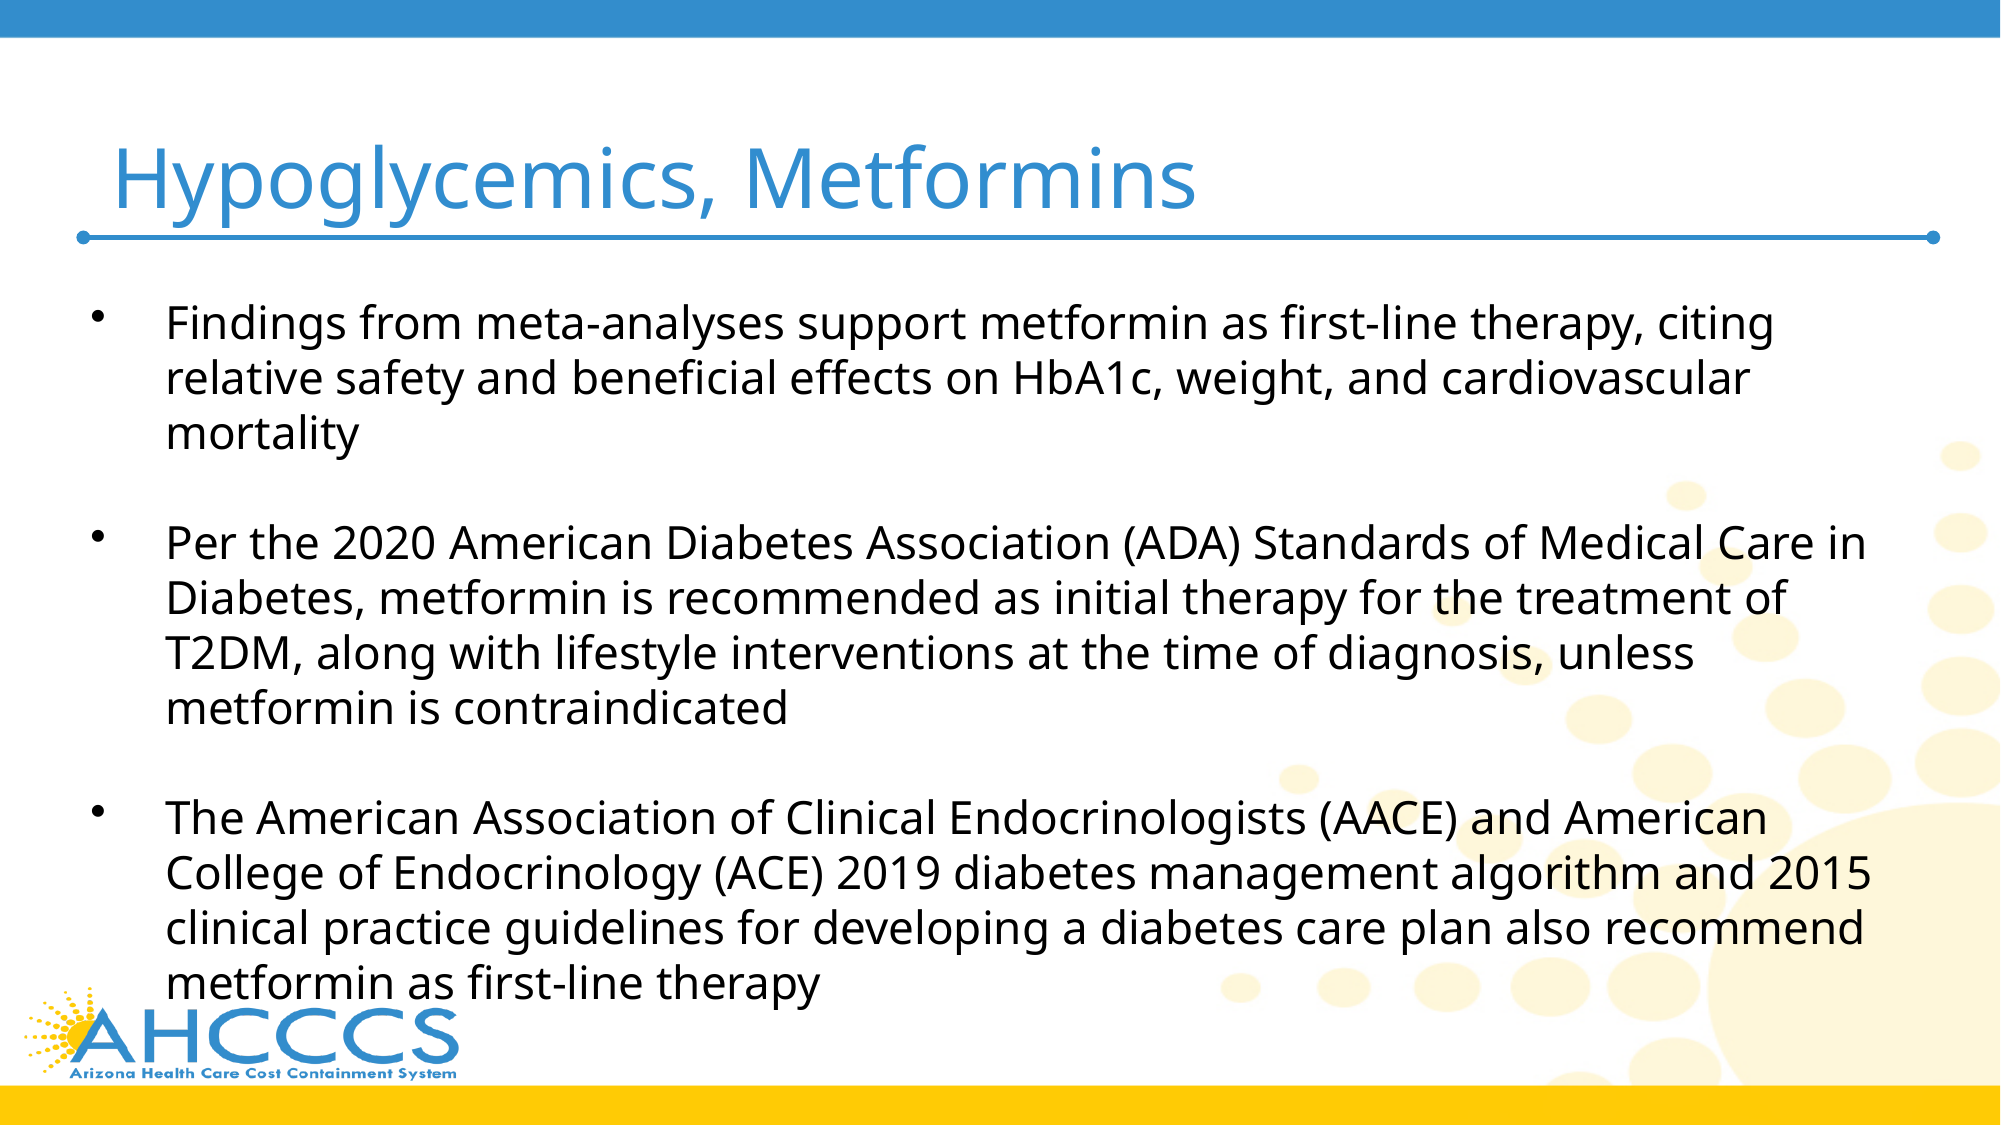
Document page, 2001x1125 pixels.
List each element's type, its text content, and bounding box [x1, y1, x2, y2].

picture [0, 0, 2001, 1125]
text_box Findings from meta-analyses support metformin as first-line therapy, citing relative safety and beneficial effects on HbA1c, weight, and cardiovascular mortality Per the 2020 American Diabetes Association (ADA) Standards of Medical Care in Diabetes, metformin is recommended as initial therapy for the treatment of T2DM, along with lifestyle interventions at the time of diagnosis, unless metformin is contraindicated The American Association of Clinical Endocrinologists (AACE) and American College of Endocrinology (ACE) 2019 diabetes management algorithm and 2015 clinical practice guidelines for developing a diabetes care plan also recommend metformin as first-line therapy [75, 286, 1914, 963]
title Hypoglycemics, Metformins [96, 32, 1914, 233]
